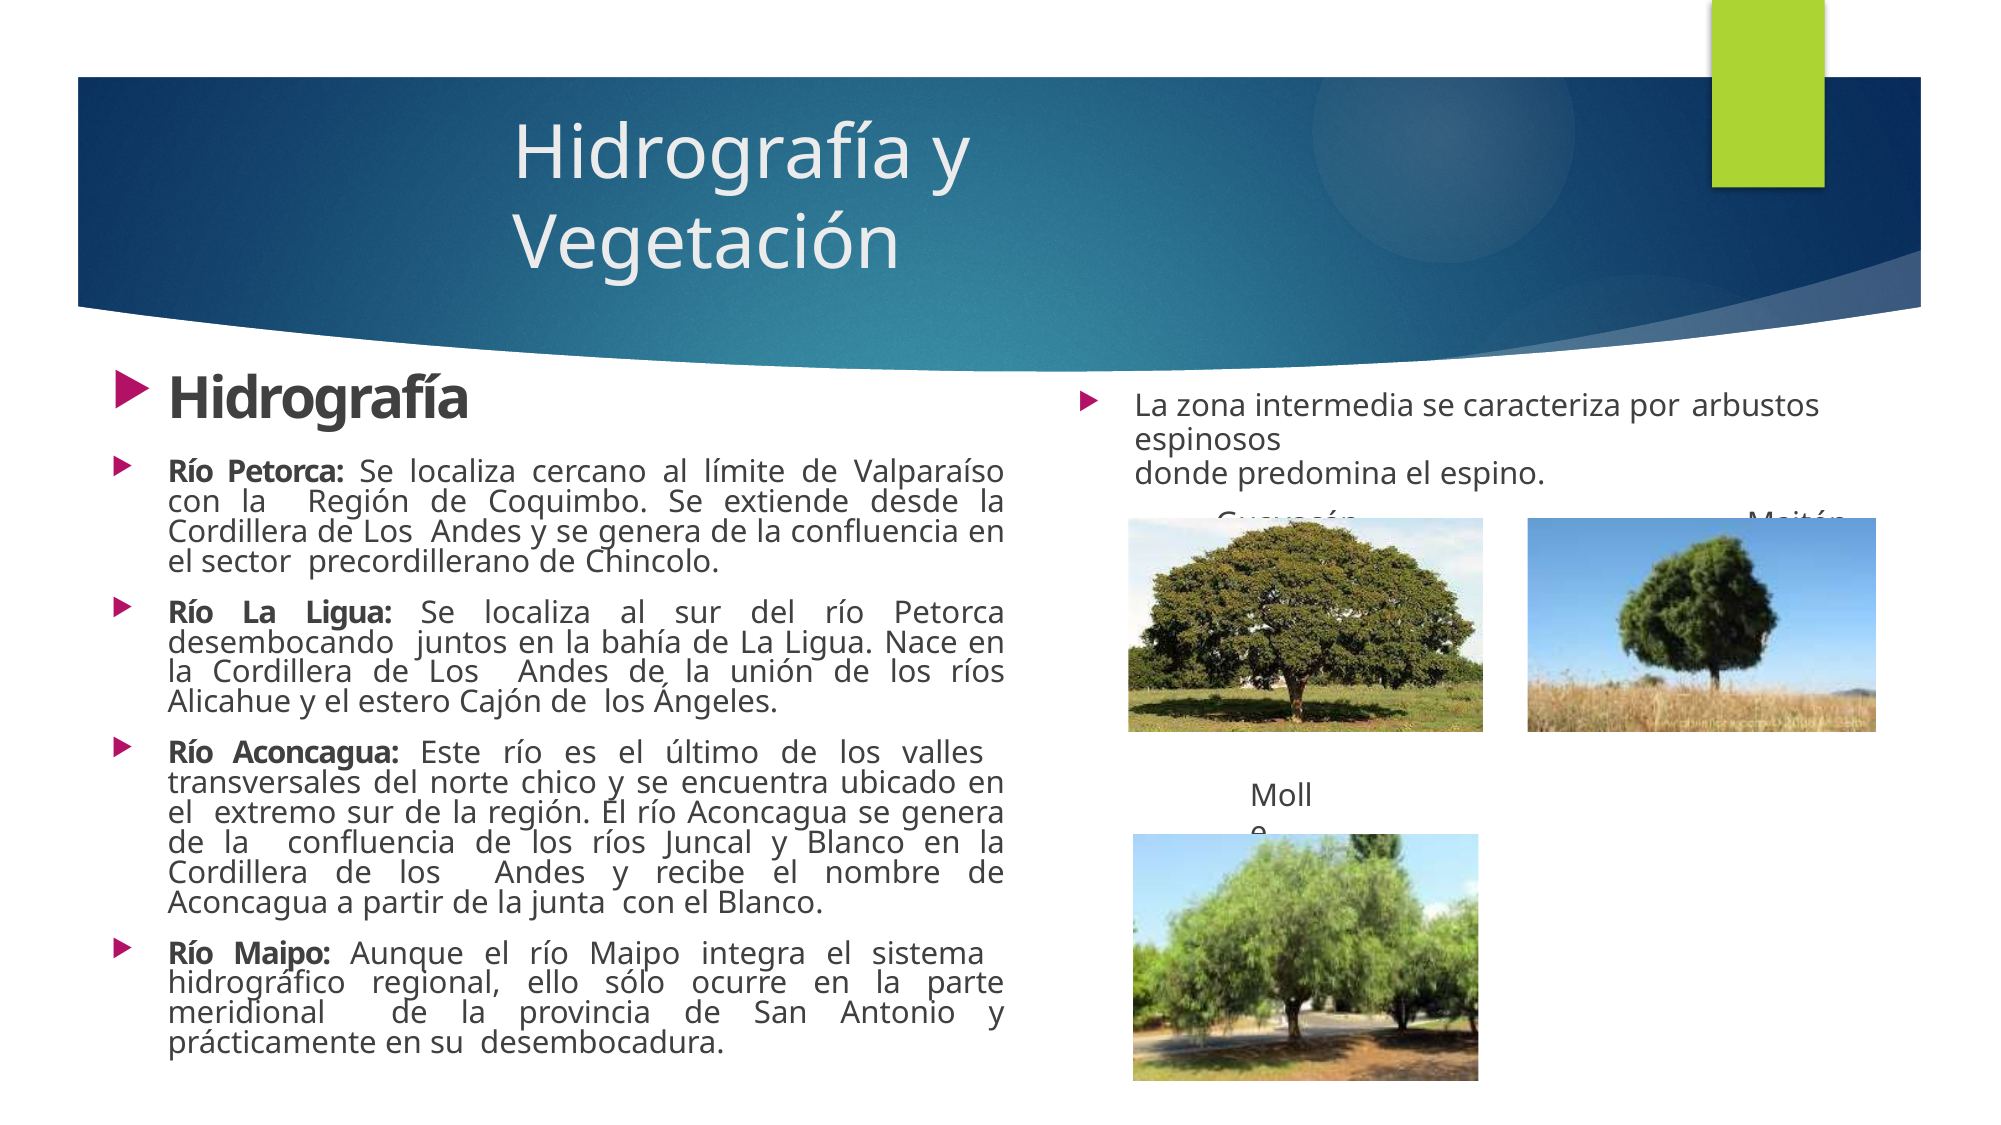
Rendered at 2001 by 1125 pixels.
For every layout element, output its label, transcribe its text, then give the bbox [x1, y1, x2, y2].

text_box [1133, 834, 1479, 1081]
title Hidrografía y Vegetación [510, 97, 1339, 288]
text_box [1527, 518, 1876, 732]
text_box [1128, 518, 1483, 732]
text_box La zona intermedia se caracteriza por arbustos espinosos donde predomina el espino. Guayacán Maitén [1075, 386, 1965, 541]
list Hidrografía Río Petorca: Se localiza cercano al límite de Valparaíso con la Región de Coquimbo. Se extiende desde la Cordillera de Los Andes y se genera de la confluencia en el sector precordillerano de Chincolo. Río La Ligua: Se localiza al sur del río Petorca desembocando juntos en la bahía de La Ligua. Nace en la Cordillera de Los Andes de la unión de los ríos Alicahue y el estero Cajón de los Ángeles. Río Aconcagua: Este río es el último de los valles transversales del norte chico y se encuentra ubicado en el extremo sur de la región. El río Aconcagua se genera de la confluencia de los ríos Juncal y Blanco en la Cordillera de los Andes y recibe el nombre de Aconcagua a partir de la junta con el Blanco. Río Maipo: Aunque el río Maipo integra el sistema hidrográfico regional, ello sólo ocurre en la parte meridional de la provincia de San Antonio y prácticamente en su desembocadura. [109, 320, 1006, 1060]
text_box Molle [1247, 772, 1330, 834]
